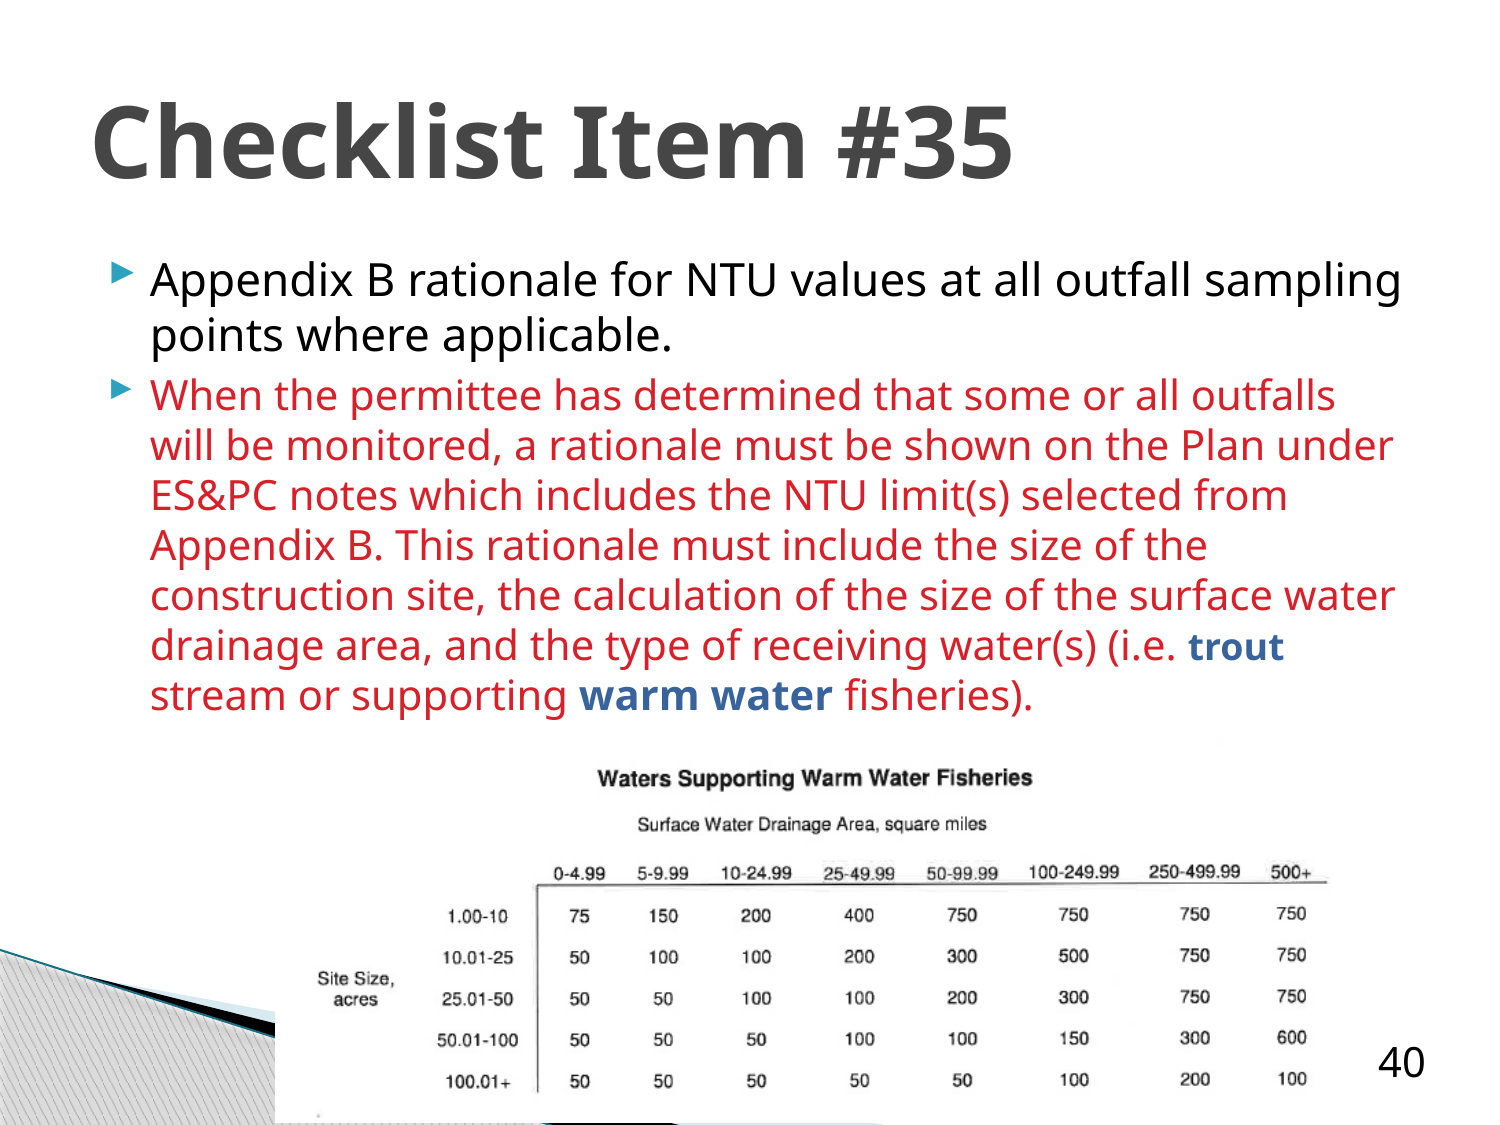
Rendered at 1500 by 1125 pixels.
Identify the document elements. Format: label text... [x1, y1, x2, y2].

picture [274, 737, 1354, 1124]
title Checklist Item #35 [75, 45, 1425, 233]
list Appendix B rationale for NTU values at all outfall sampling points where applicable. When the permittee has determined that some or all outfalls will be monitored, a rationale must be shown on the Plan under ES&PC notes which includes the NTU limit(s) selected from Appendix B. This rationale must include the size of the construction site, the calculation of the size of the surface water drainage area, and the type of receiving water(s) (i.e. trout stream or supporting warm water fisheries). [75, 243, 1425, 986]
slide_number 40 [1359, 1001, 1441, 1101]
